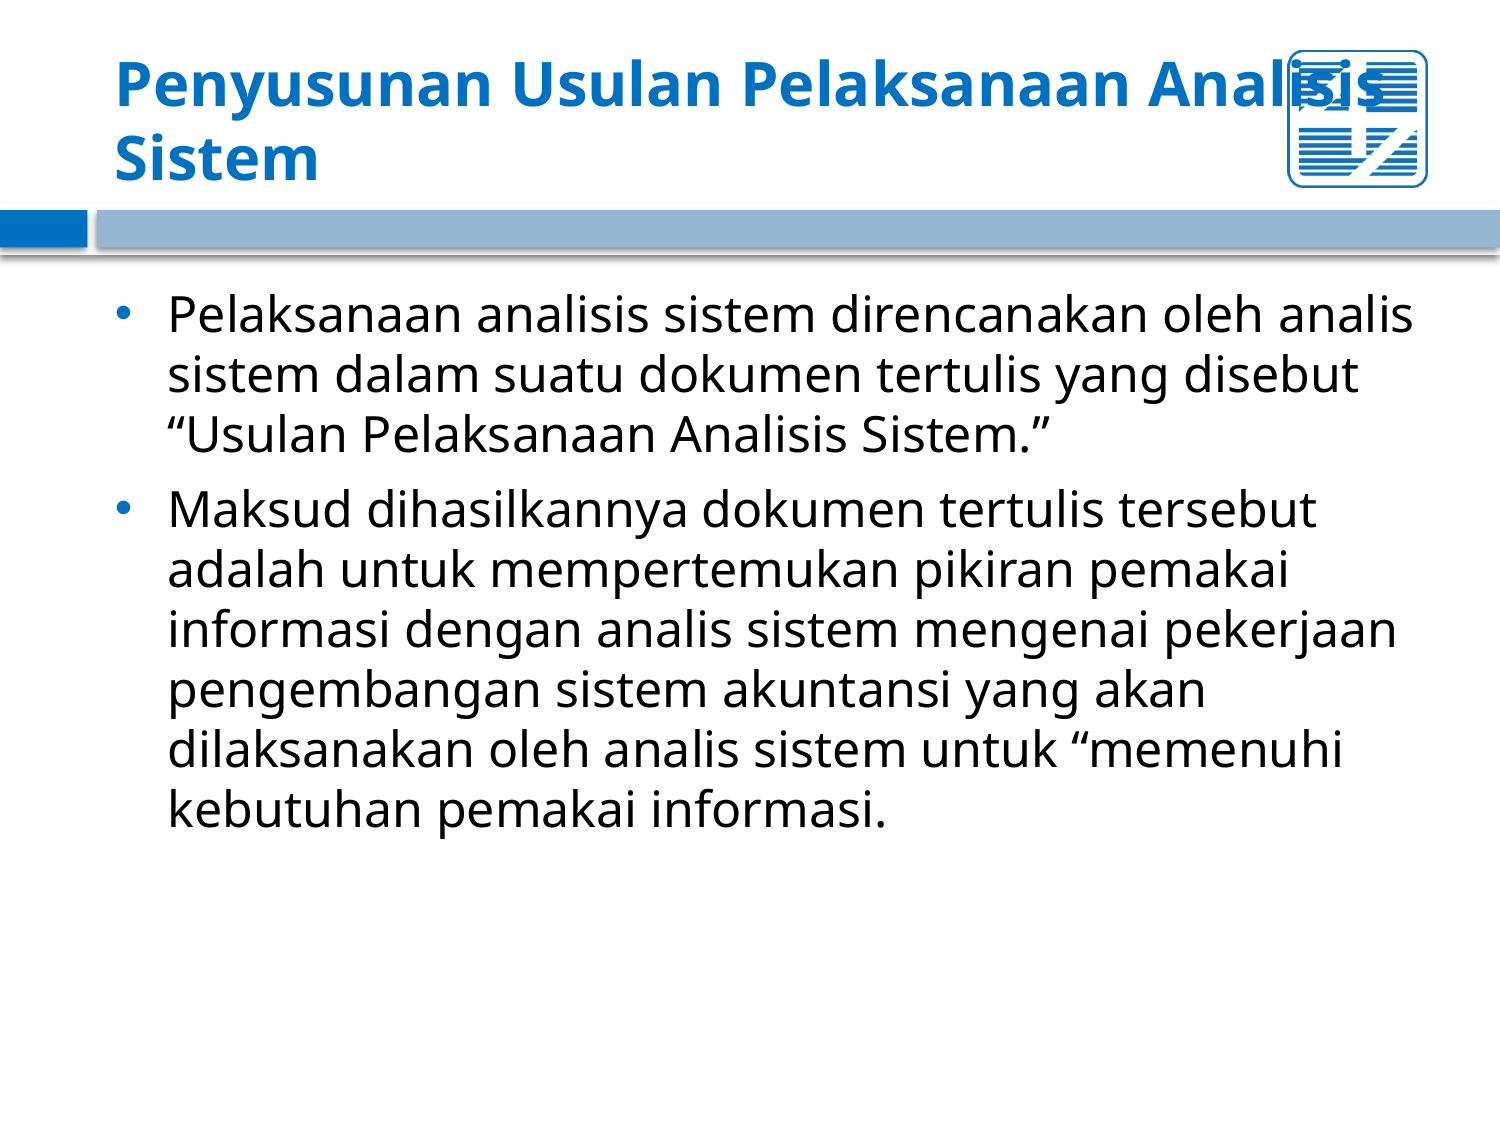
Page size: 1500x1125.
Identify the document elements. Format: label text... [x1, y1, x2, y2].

list Pelaksanaan analisis sistem direncanakan oleh analis sistem dalam suatu dokumen tertulis yang disebut “Usulan Pelaksanaan Analisis Sistem.” Maksud dihasilkannya dokumen tertulis tersebut adalah untuk mempertemukan pikiran pemakai informasi dengan analis sistem mengenai pekerjaan pengembangan sistem akuntansi yang akan dilaksanakan oleh analis sistem untuk “memenuhi kebutuhan pemakai informasi. [99, 275, 1438, 988]
title Penyusunan Usulan Pelaksanaan Analisis Sistem [99, 37, 1438, 200]
